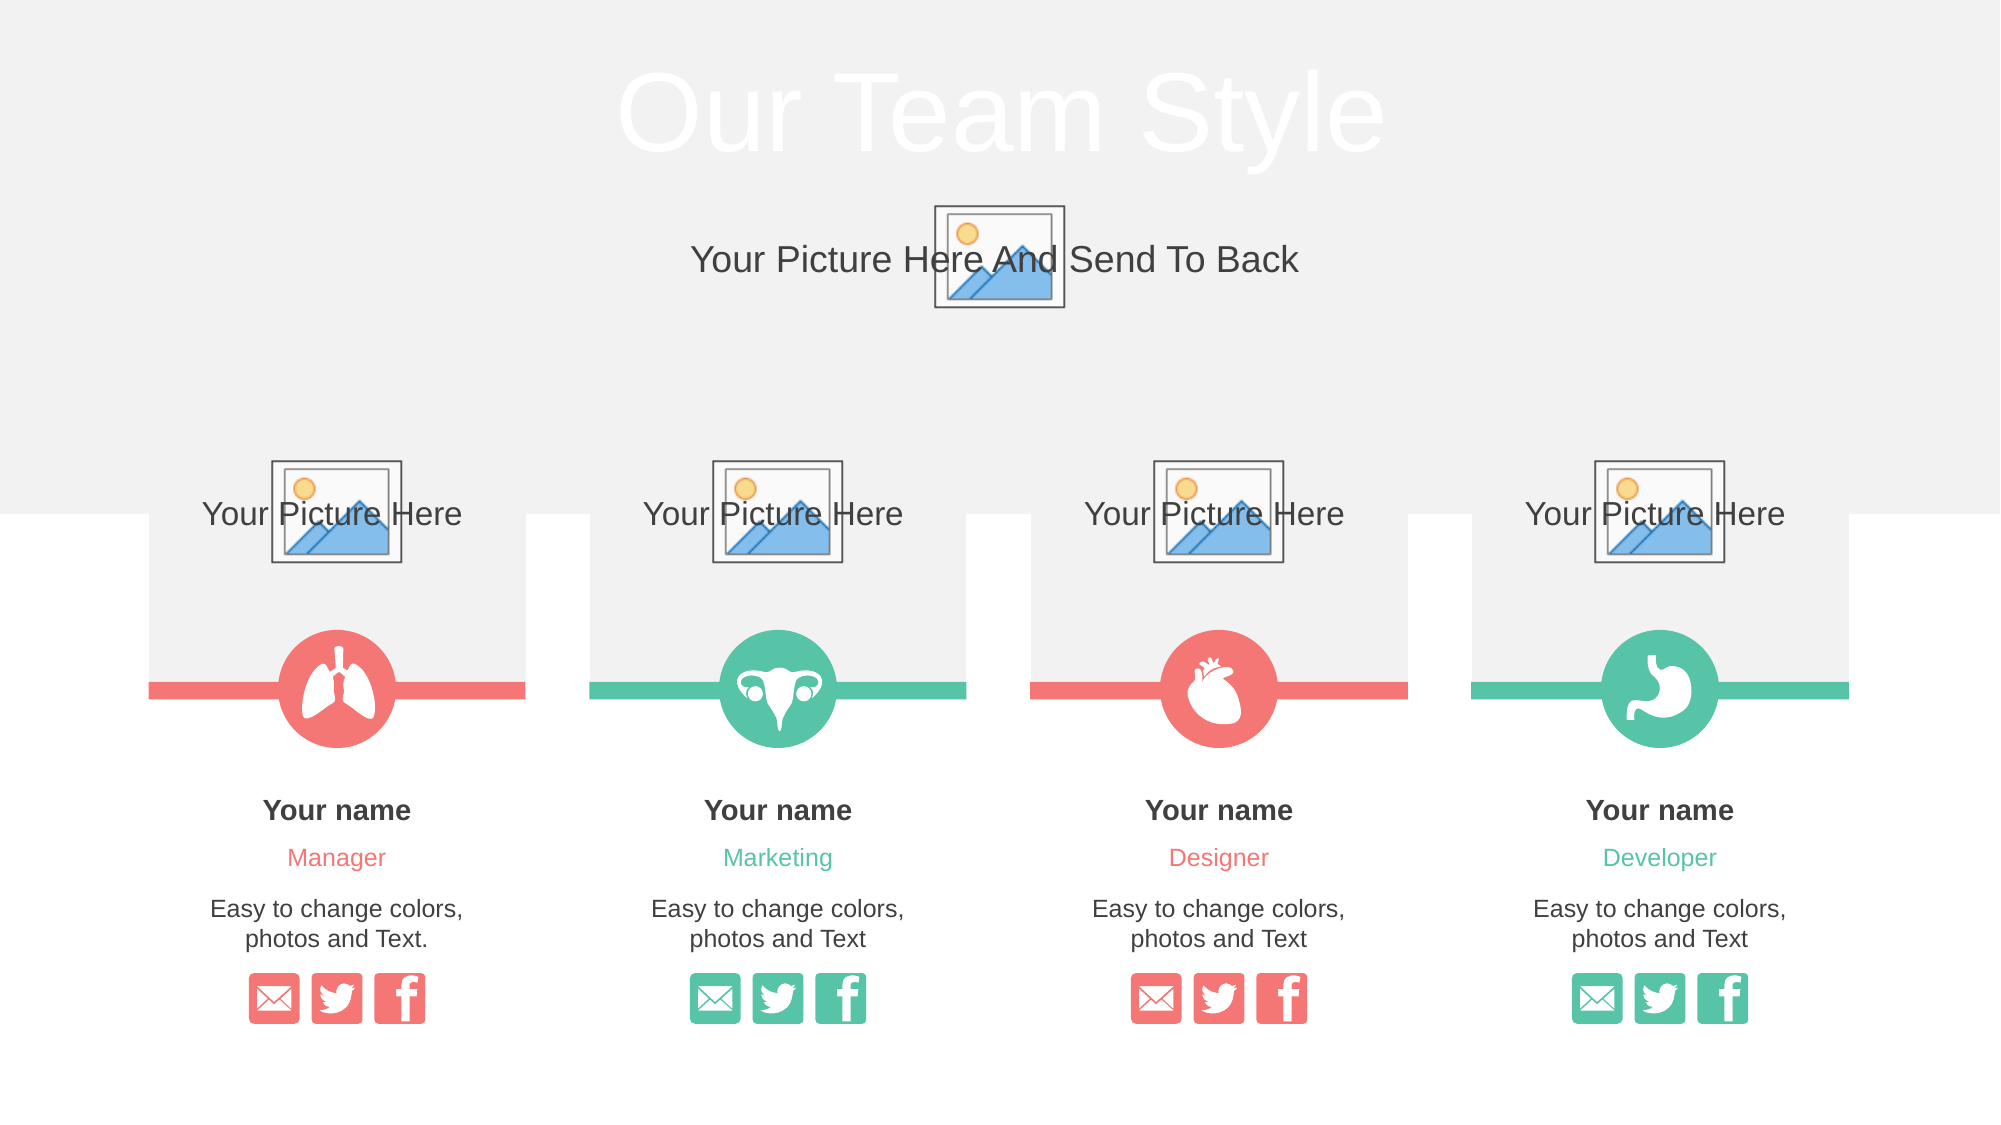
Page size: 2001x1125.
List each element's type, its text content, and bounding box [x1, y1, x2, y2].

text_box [1130, 973, 1308, 1024]
text_box [1599, 684, 1721, 750]
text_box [248, 973, 426, 1024]
text_box [276, 684, 398, 750]
text_box Easy to change colors, photos and Text [1071, 885, 1367, 961]
text_box [1029, 681, 1159, 700]
text_box [588, 681, 718, 700]
text_box [838, 684, 967, 700]
text_box Easy to change colors, photos and Text [630, 885, 926, 961]
text_box [341, 684, 377, 720]
text_box [147, 681, 277, 700]
text_box [301, 684, 337, 720]
text_box [1158, 684, 1280, 750]
text_box [717, 684, 839, 750]
text_box [1470, 681, 1600, 700]
text_box Easy to change colors, photos and Text [1512, 885, 1808, 961]
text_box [689, 973, 867, 1024]
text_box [189, 789, 485, 875]
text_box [630, 789, 926, 875]
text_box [1571, 973, 1749, 1024]
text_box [1071, 789, 1367, 875]
text_box [1186, 684, 1242, 726]
text_box [1720, 681, 1850, 700]
picture [0, 0, 2000, 684]
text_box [1512, 789, 1808, 875]
text_box [736, 684, 823, 734]
text_box [397, 681, 527, 700]
text_box [1279, 681, 1409, 700]
text_box Easy to change colors, photos and Text. [189, 885, 485, 961]
text_box [1625, 684, 1693, 722]
